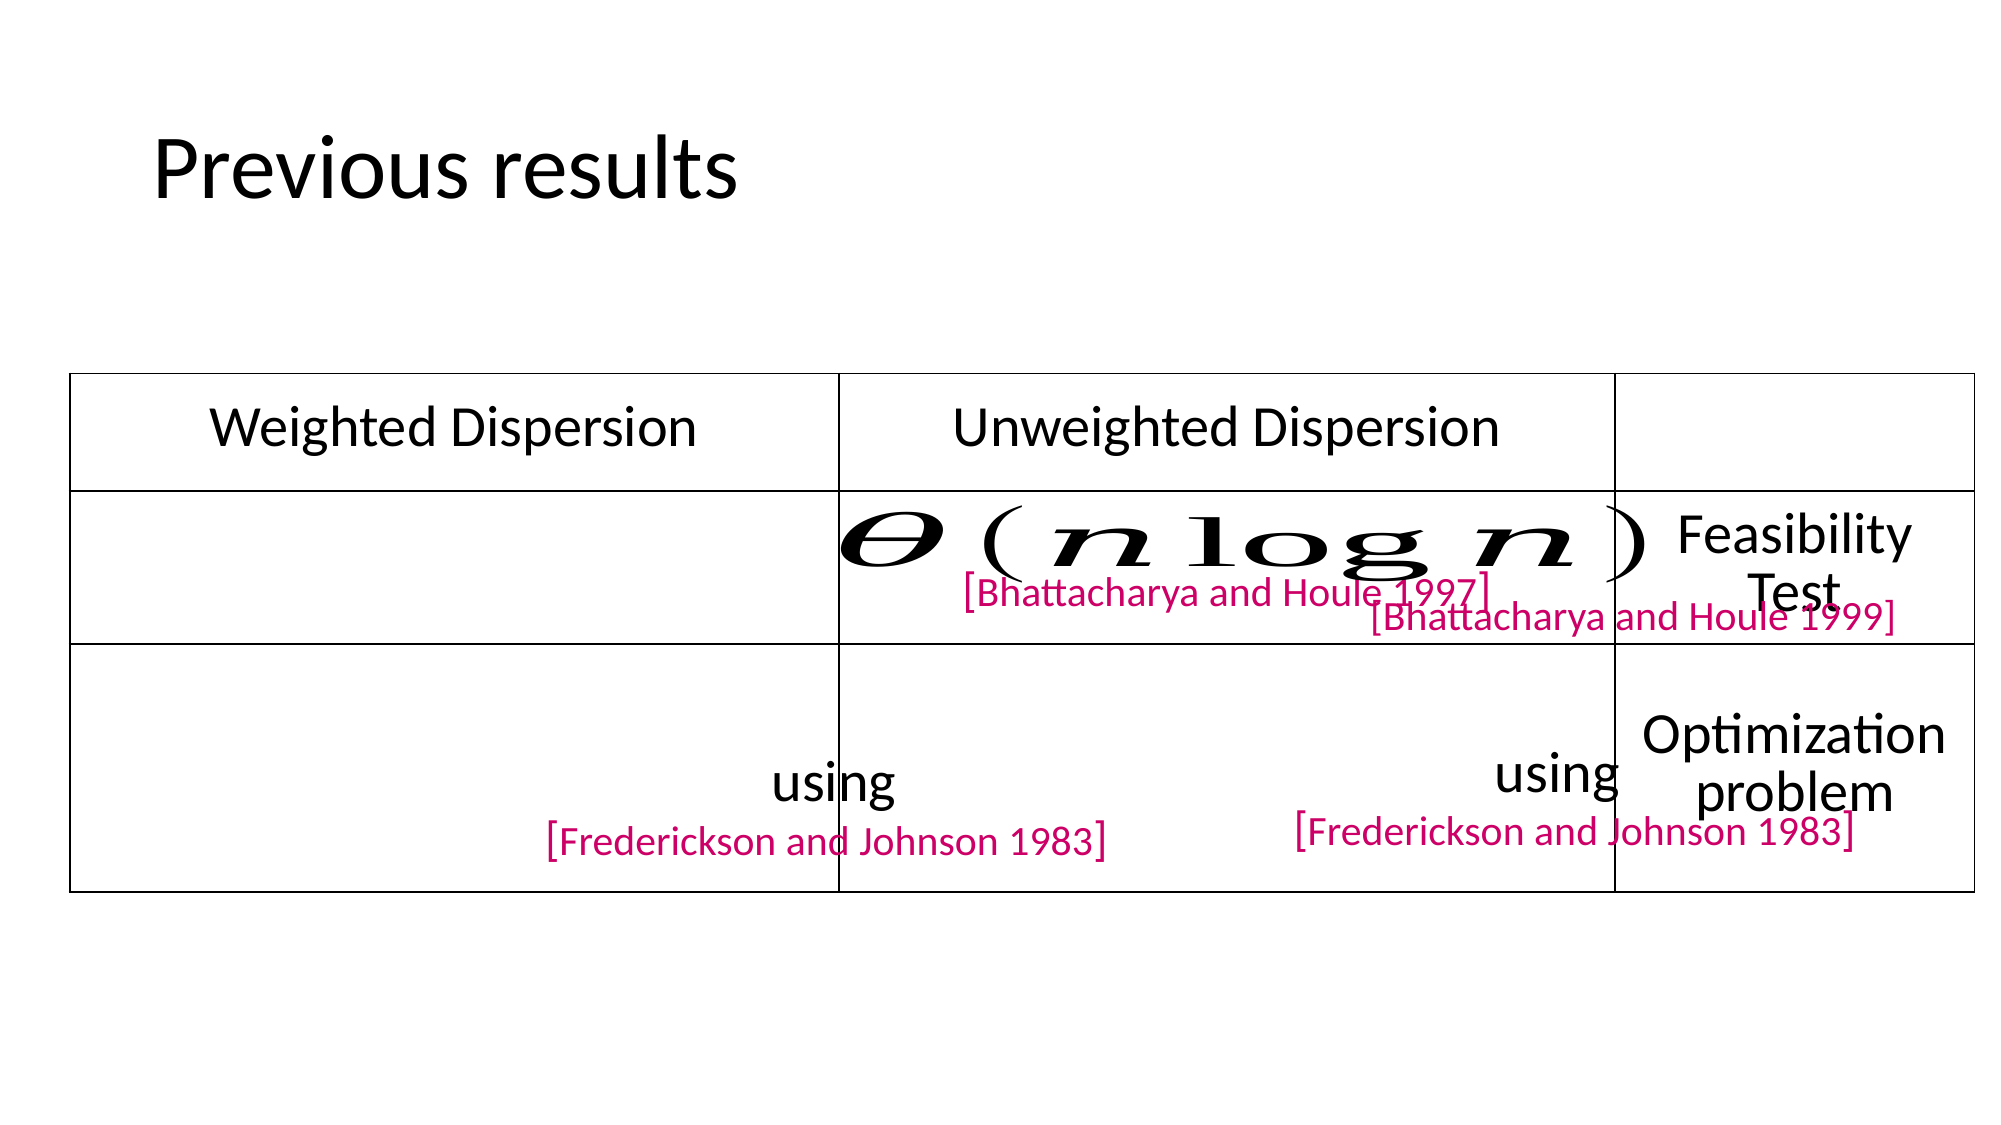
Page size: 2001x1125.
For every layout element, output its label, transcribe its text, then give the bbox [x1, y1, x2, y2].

title Previous results [137, 59, 1863, 278]
text_box using [Frederickson and Johnson 1983] [1188, 656, 1962, 907]
